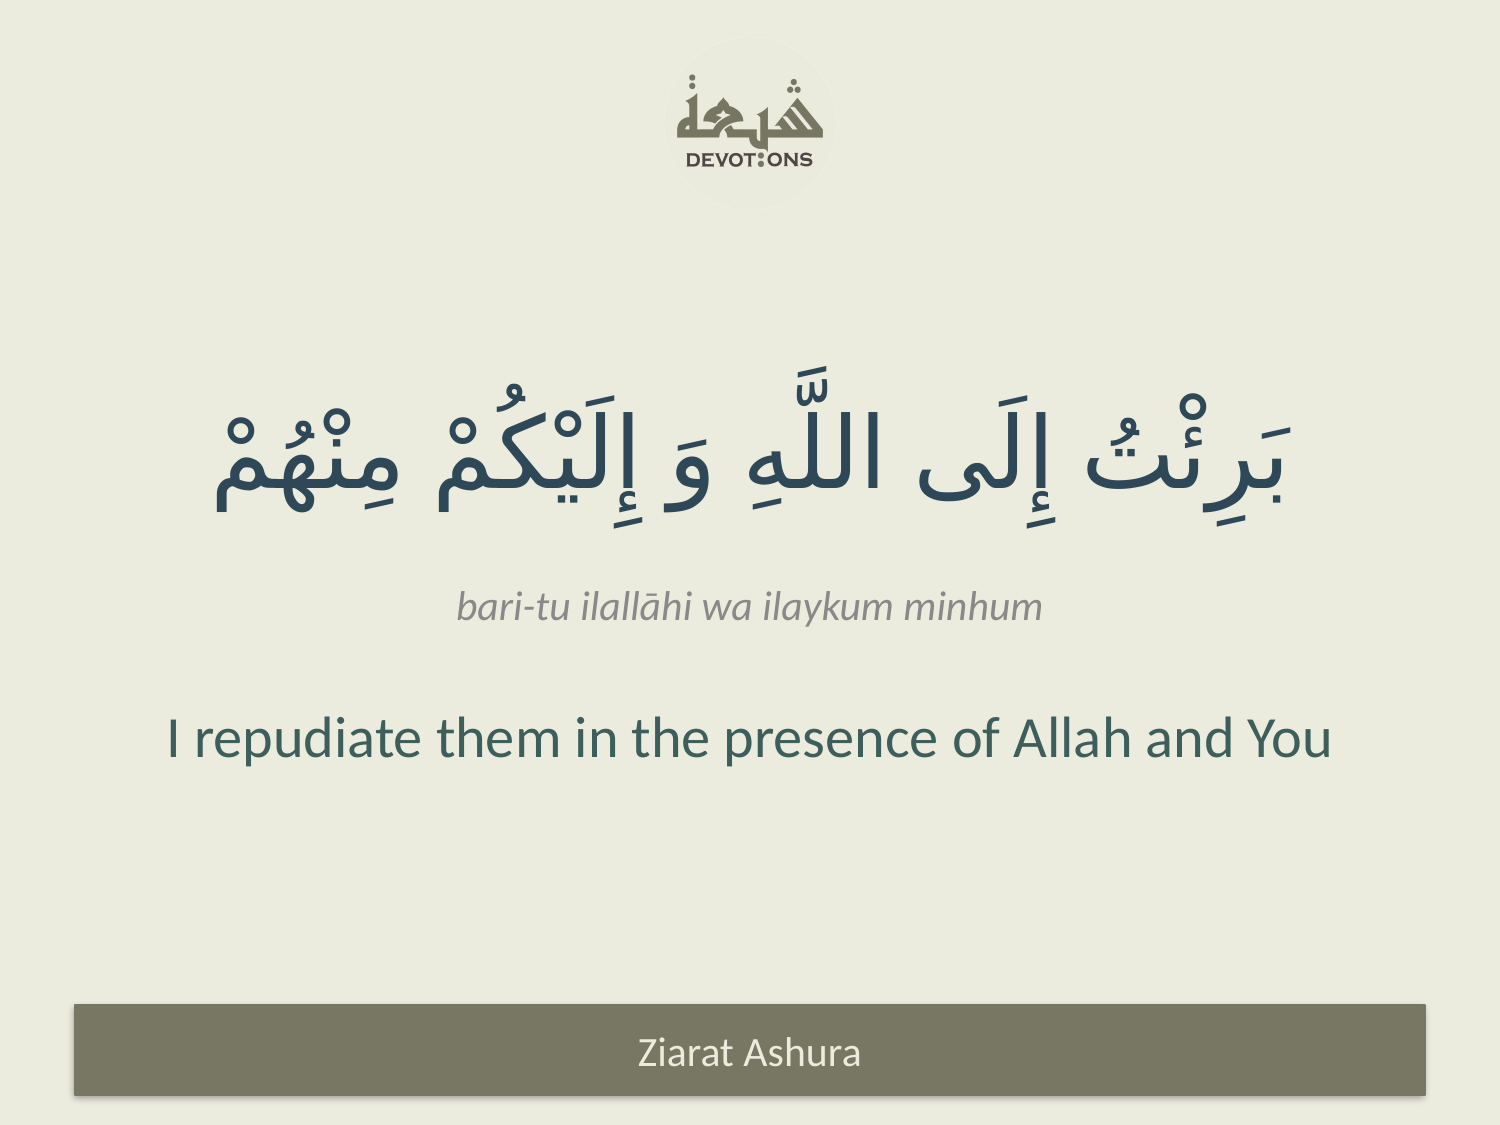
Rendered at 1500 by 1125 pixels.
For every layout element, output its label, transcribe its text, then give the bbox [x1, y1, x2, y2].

picture [656, 29, 844, 218]
text_box بَرِئْتُ إِلَى اللَّهِ وَ إِلَيْكُمْ مِنْهُمْ bari-tu ilallāhi wa ilaykum minhum I repudiate them in the presence of Allah and You [74, 381, 1425, 776]
text_box Ziarat Ashura [623, 1017, 877, 1083]
text_box [74, 1004, 1426, 1096]
